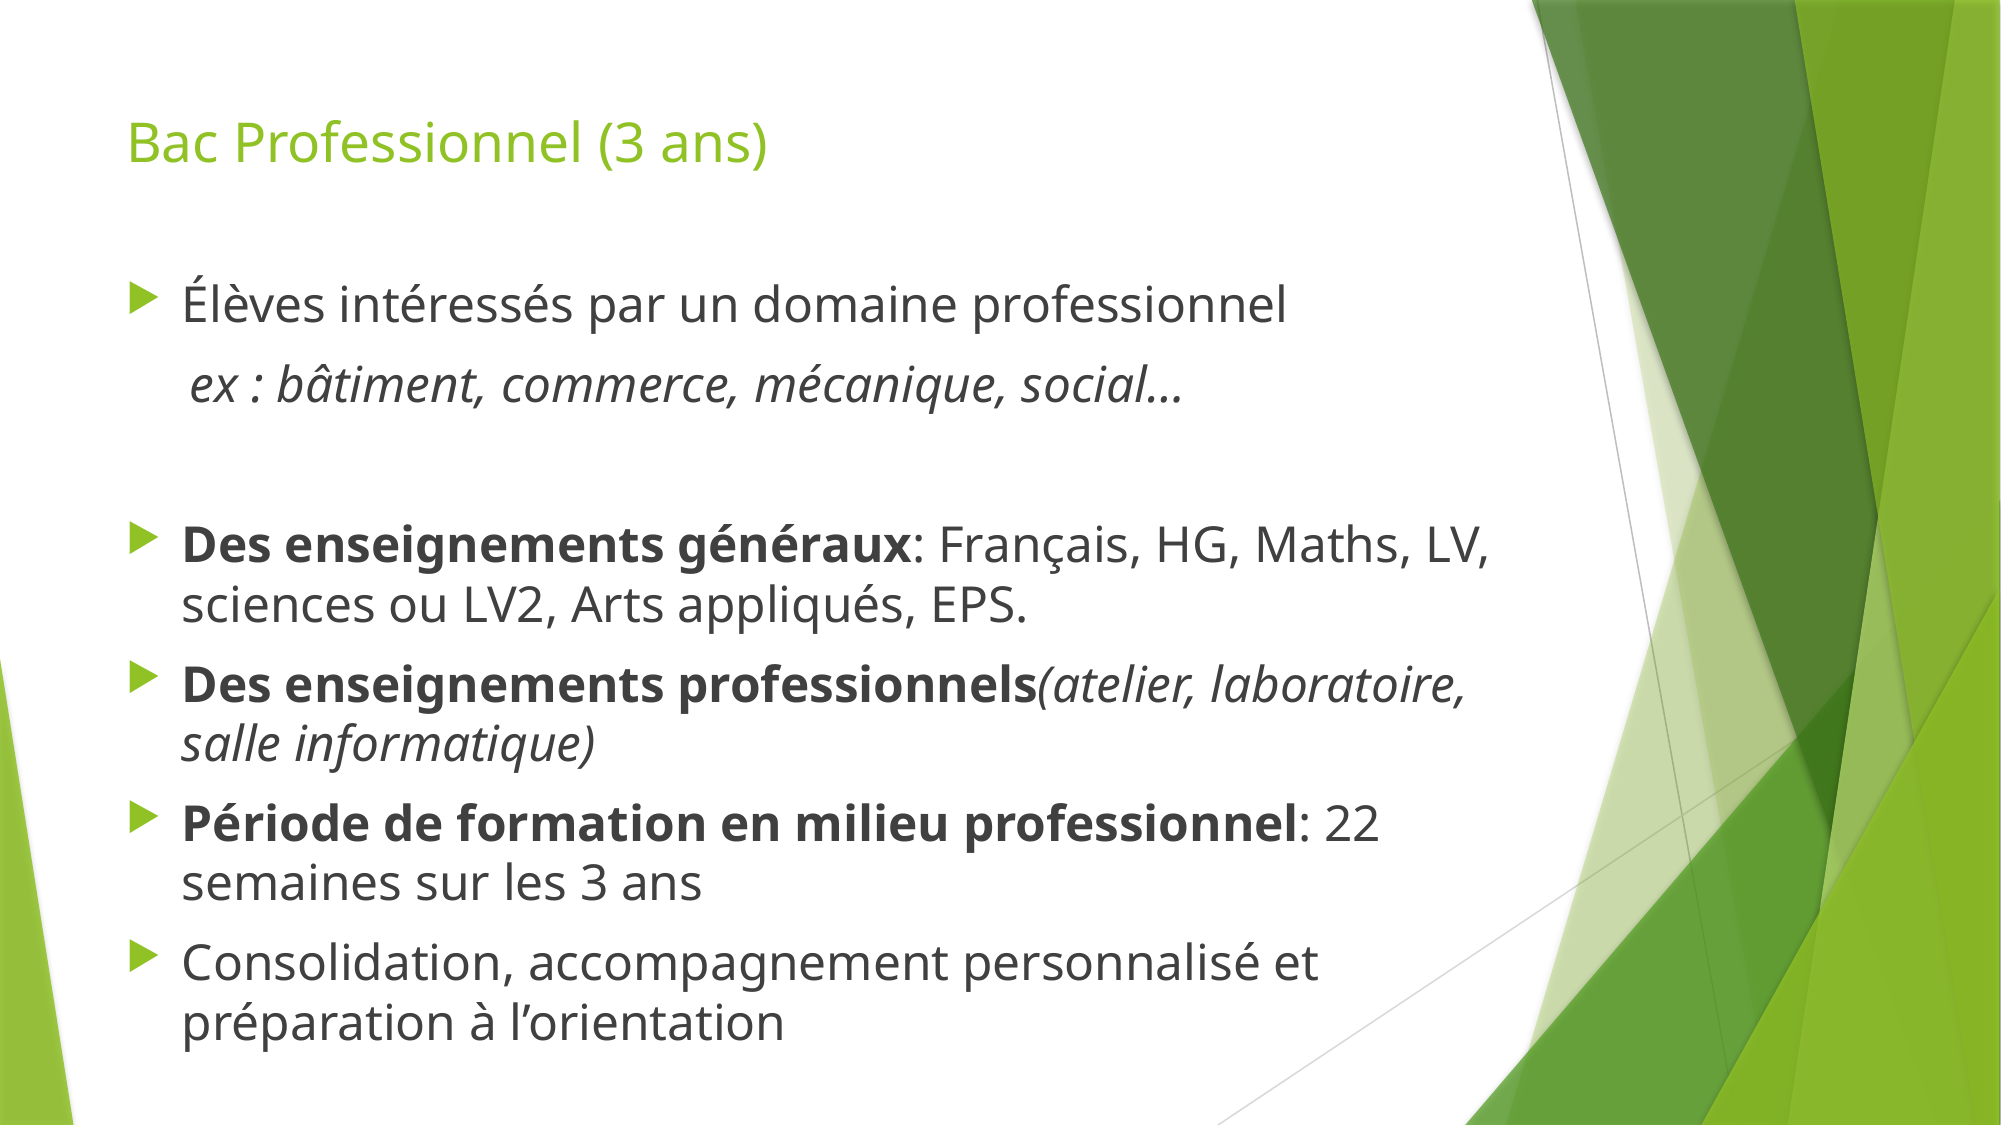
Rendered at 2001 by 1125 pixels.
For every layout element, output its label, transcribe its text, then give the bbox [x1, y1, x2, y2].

title Bac Professionnel (3 ans) [111, 99, 1522, 241]
list Élèves intéressés par un domaine professionnel ex : bâtiment, commerce, mécanique, social… Des enseignements généraux: Français, HG, Maths, LV, sciences ou LV2, Arts appliqués, EPS. Des enseignements professionnels(atelier, laboratoire, salle informatique) Période de formation en milieu professionnel: 22 semaines sur les 3 ans Consolidation, accompagnement personnalisé et préparation à l’orientation [111, 265, 1522, 1062]
